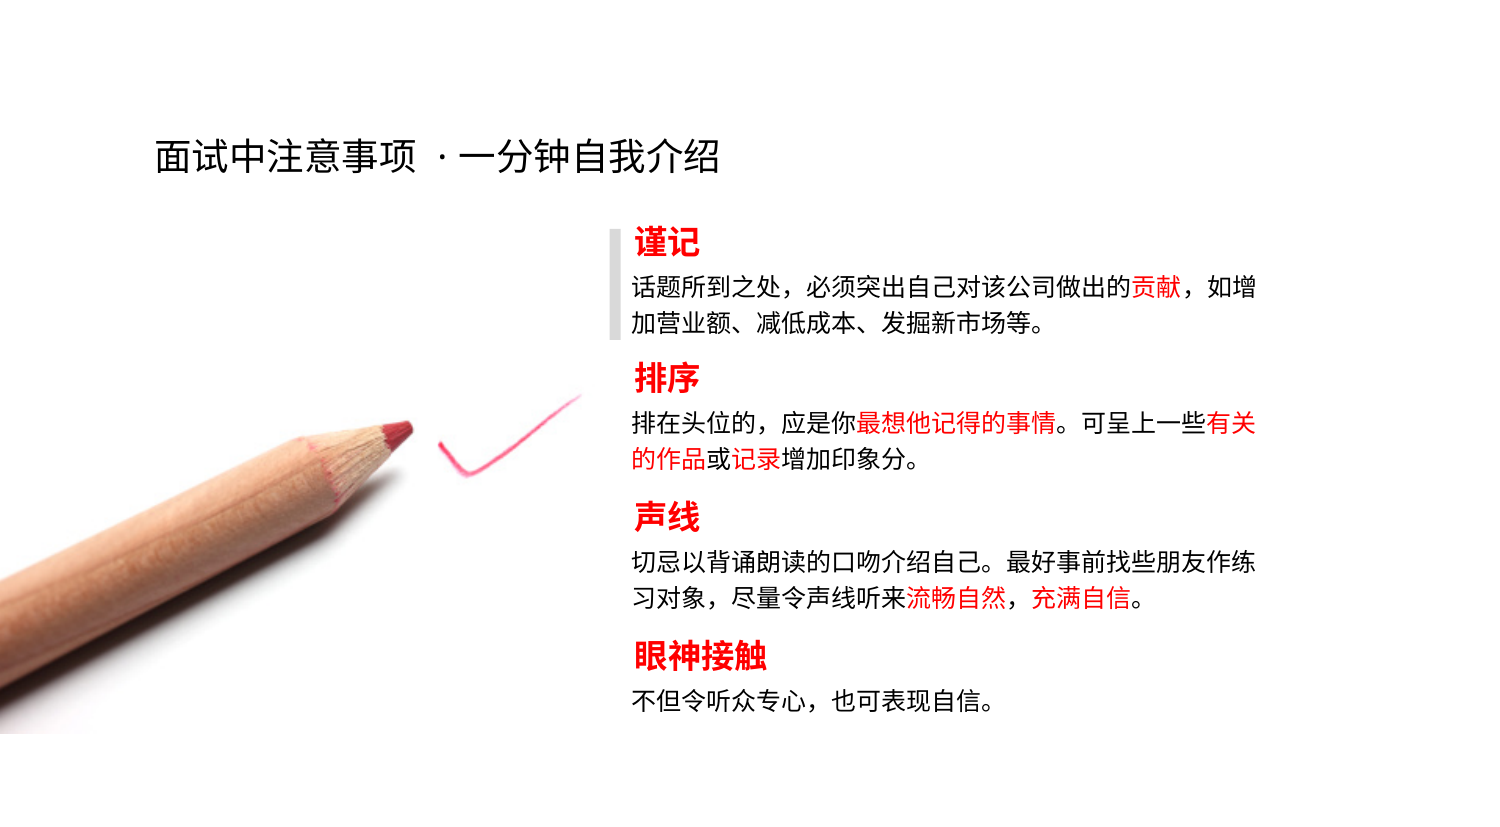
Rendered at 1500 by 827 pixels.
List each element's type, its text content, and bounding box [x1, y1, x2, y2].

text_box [616, 488, 1282, 621]
text_box [607, 227, 611, 322]
picture [0, 205, 614, 735]
text_box 面试中注意事项 [139, 125, 406, 186]
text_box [616, 627, 1282, 721]
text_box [408, 125, 739, 187]
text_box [616, 349, 1282, 483]
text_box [616, 213, 1282, 347]
